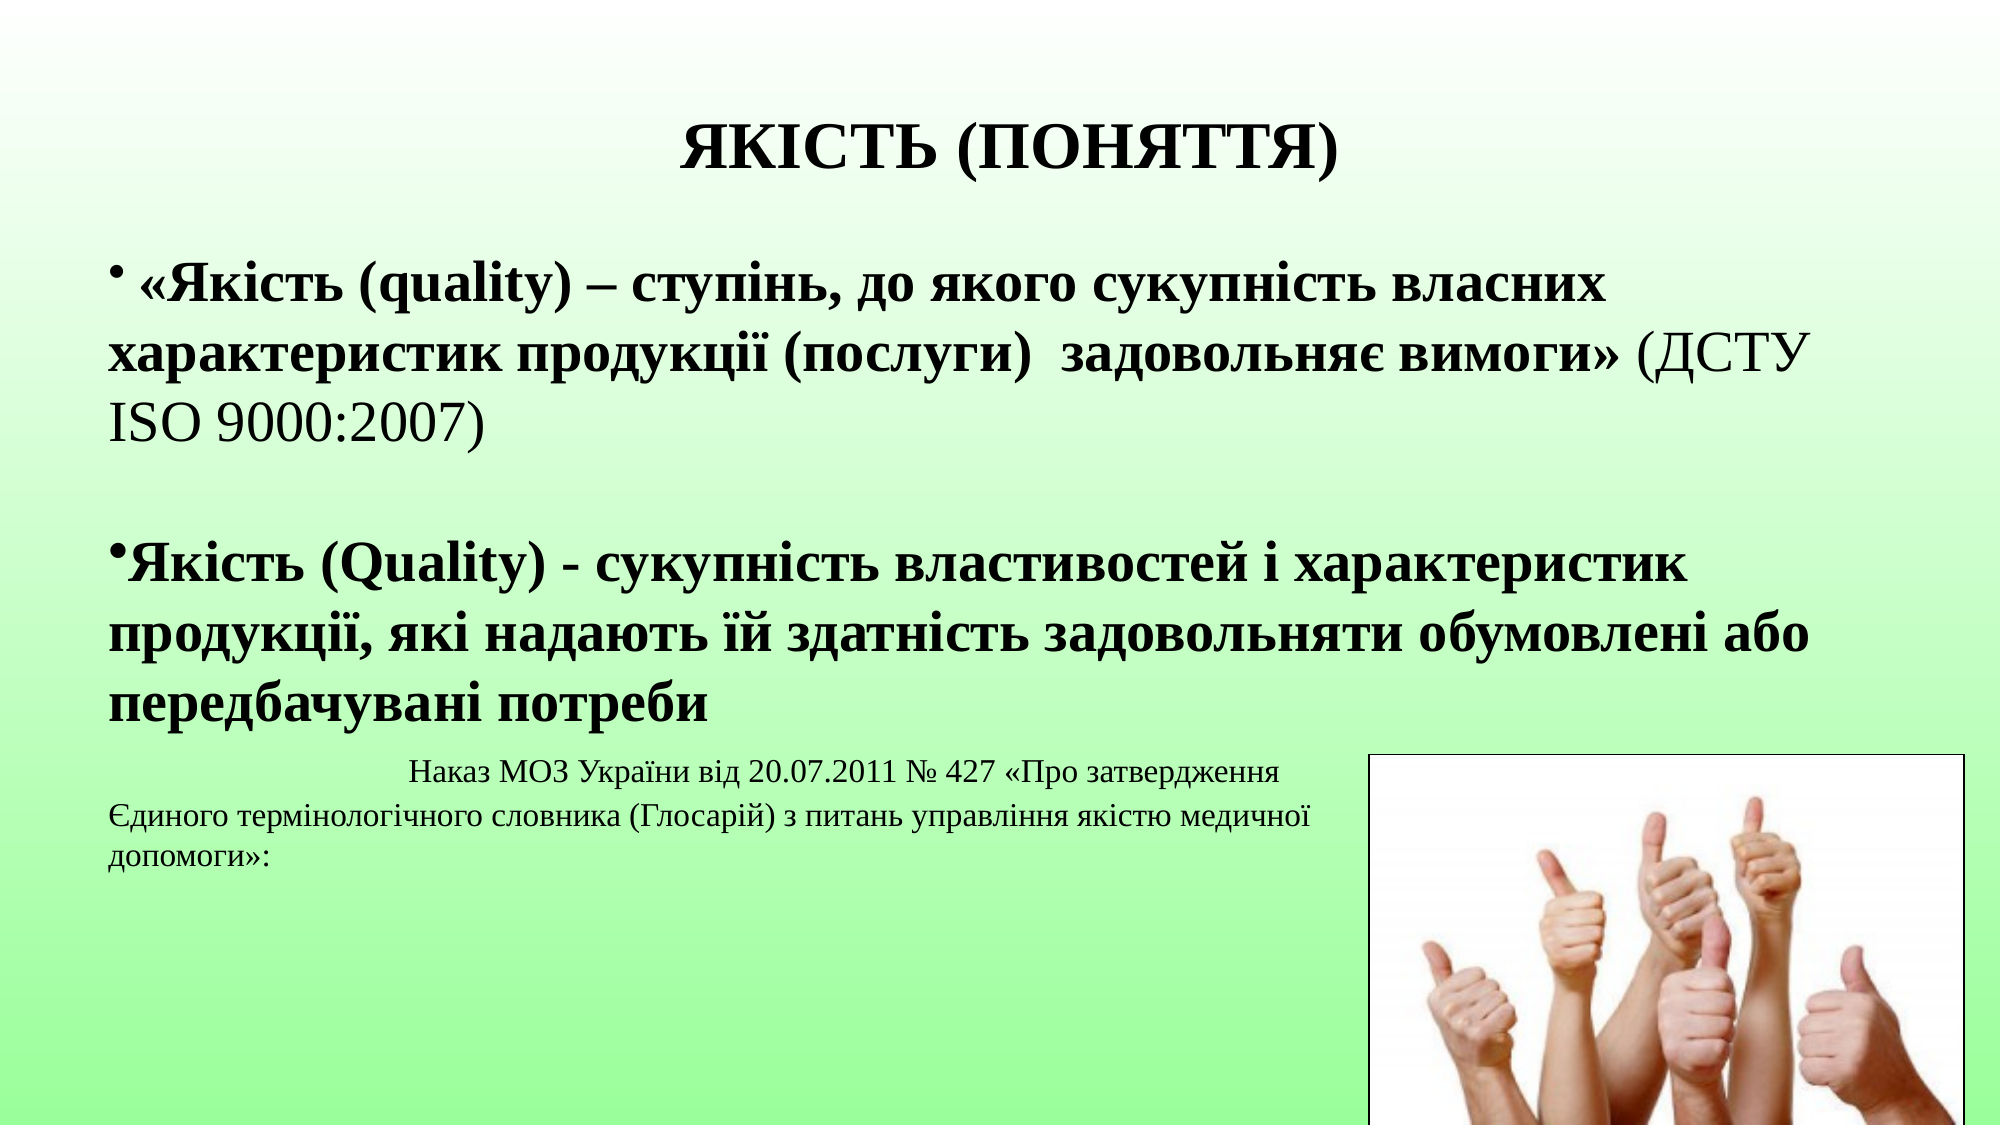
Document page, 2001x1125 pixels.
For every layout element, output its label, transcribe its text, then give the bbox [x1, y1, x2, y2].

list «Якість (quality) – ступінь, до якого сукупність власних характеристик продукції (послуги) задовольняє вимоги» (ДСТУ ISO 9000:2007) Якість (Quality) - сукупність властивостей і характеристик продукції, які надають їй здатність задовольняти обумовлені або передбачувані потреби Наказ МОЗ України від 20.07.2011 № 427 «Про затвердження Єдиного термінологічного словника (Глосарій) з питань управління якістю медичної допомоги»: [92, 175, 1850, 954]
title ЯКІСТЬ (ПОНЯТТЯ) [109, 47, 1911, 236]
picture [1369, 755, 1964, 1125]
